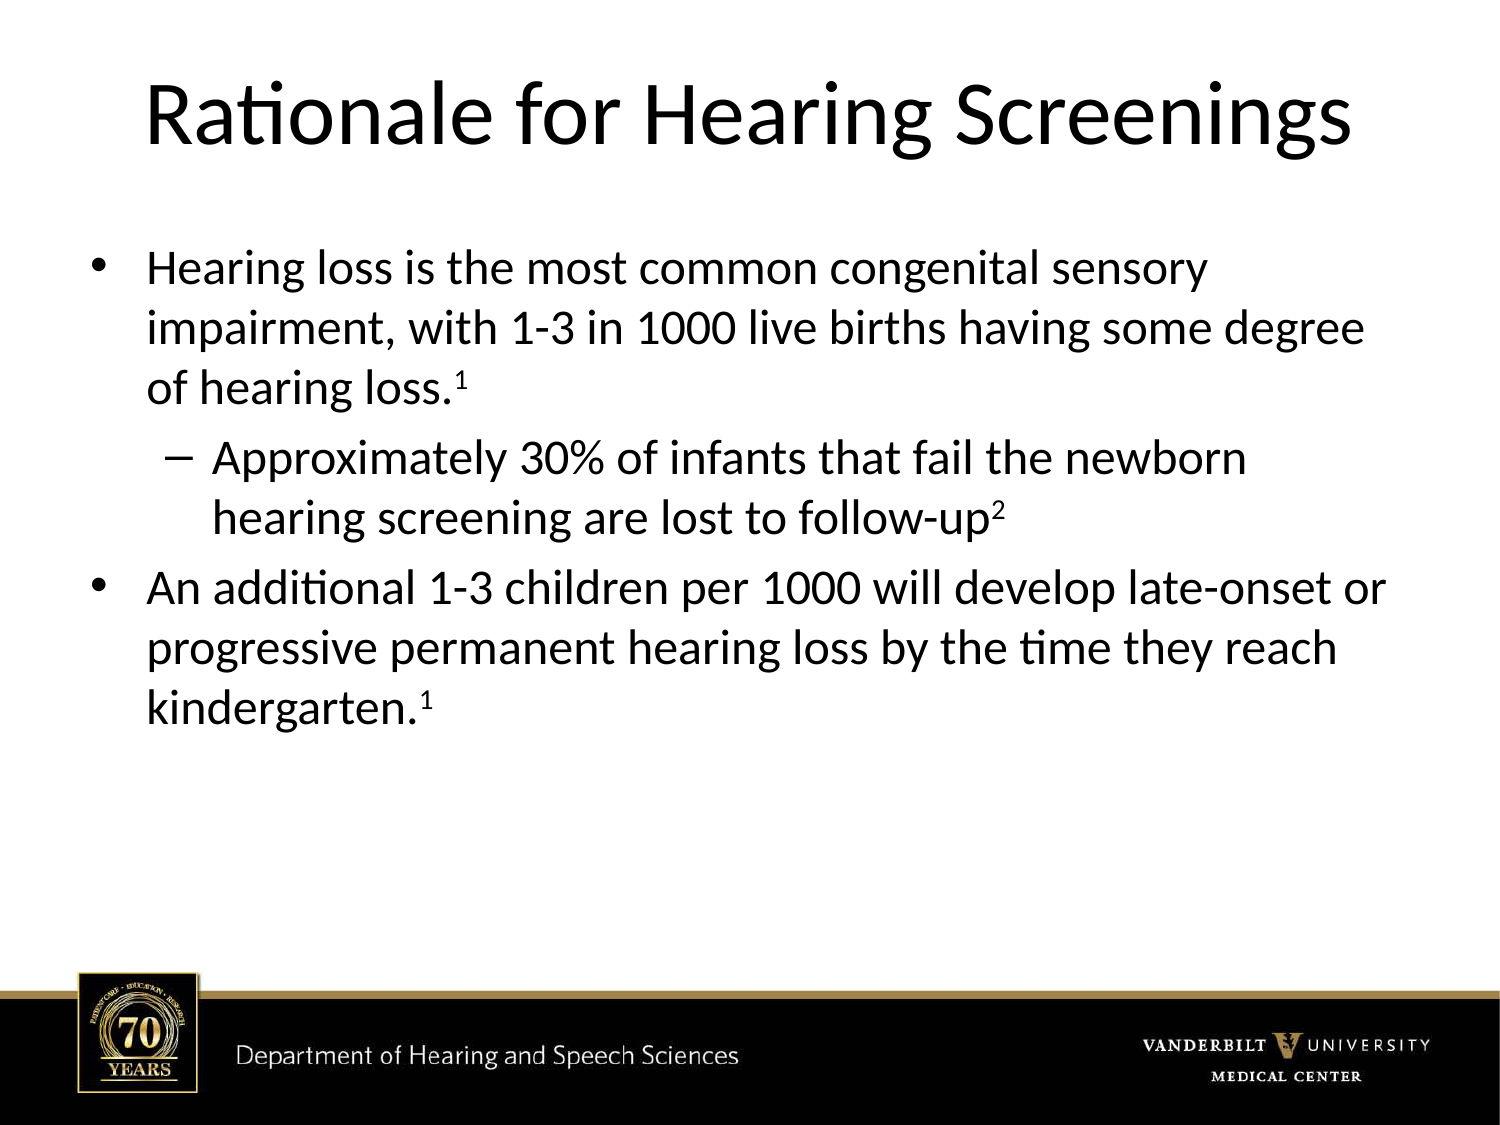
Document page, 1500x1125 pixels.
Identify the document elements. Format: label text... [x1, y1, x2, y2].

list Hearing loss is the most common congenital sensory impairment, with 1-3 in 1000 live births having some degree of hearing loss.1 Approximately 30% of infants that fail the newborn hearing screening are lost to follow-up2 An additional 1-3 children per 1000 will develop late-onset or progressive permanent hearing loss by the time they reach kindergarten.1 [75, 226, 1425, 970]
picture [0, 972, 1500, 1125]
title Rationale for Hearing Screenings [75, 45, 1425, 226]
